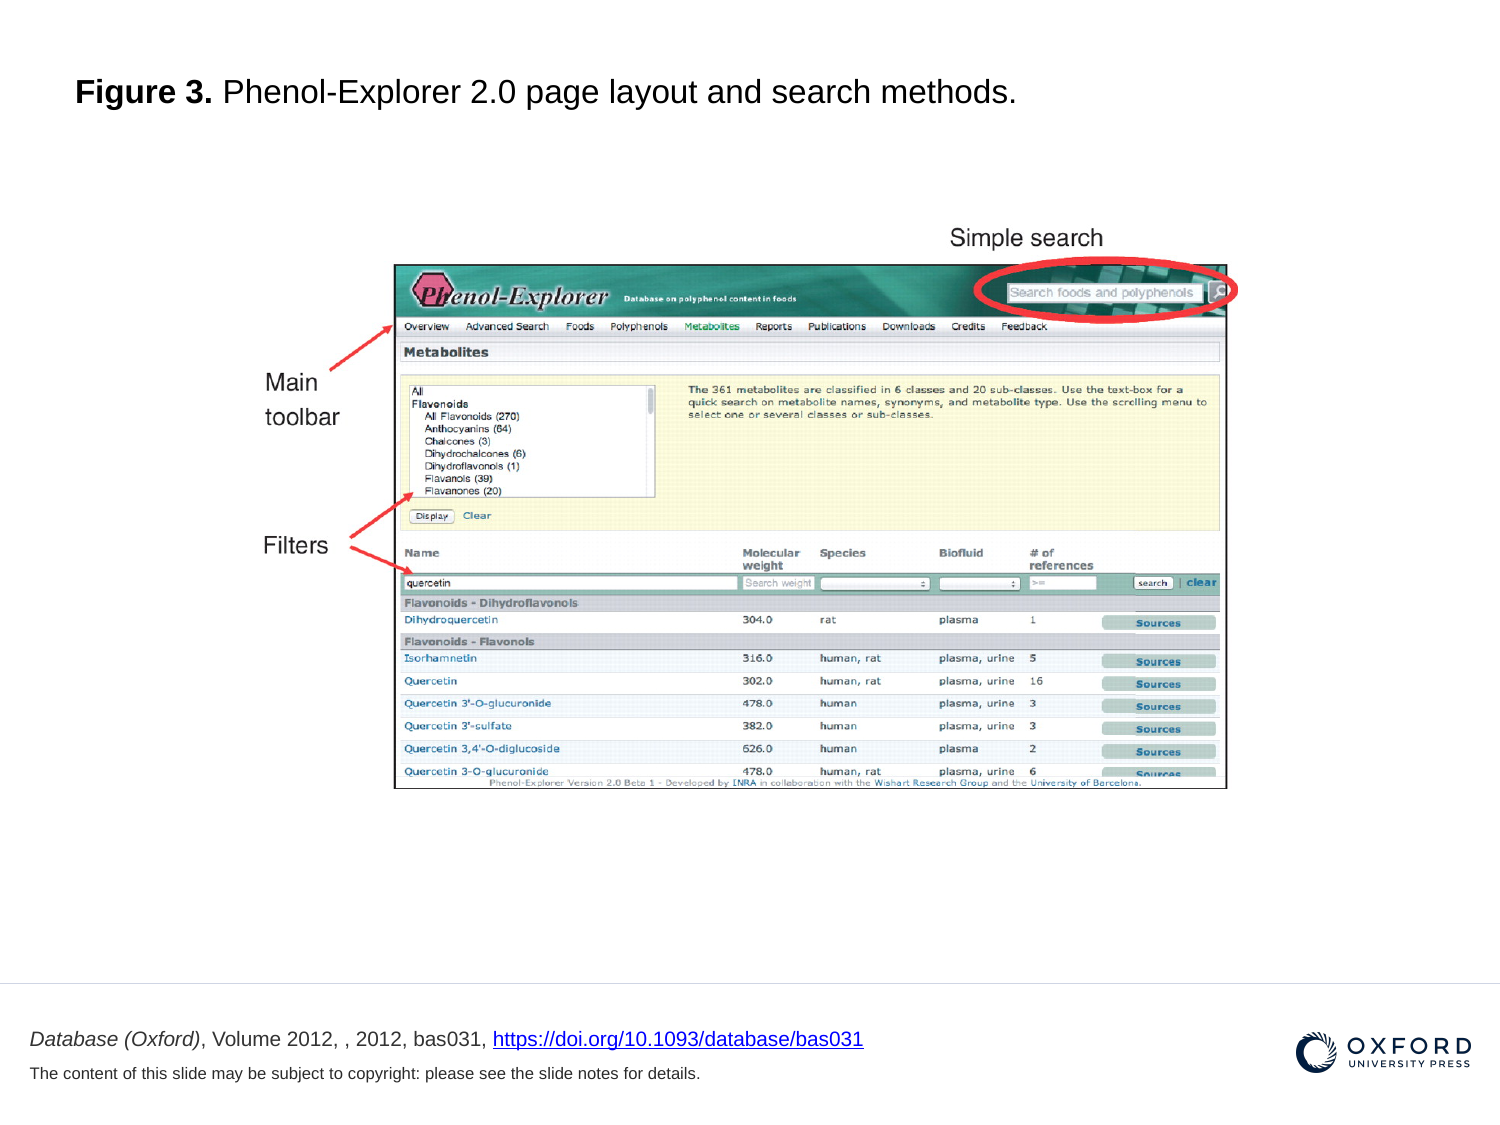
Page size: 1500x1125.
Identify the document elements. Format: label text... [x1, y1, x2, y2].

title Figure 3. Phenol-Explorer 2.0 page layout and search methods. [75, 69, 1078, 171]
footer Database (Oxford), Volume 2012, , 2012, bas031, https://doi.org/10.1093/database/bas031 The content of this slide may be subject to copyright: please see the slide notes for details. [0, 983, 1260, 1125]
picture [262, 224, 1238, 789]
picture [1296, 1032, 1471, 1073]
